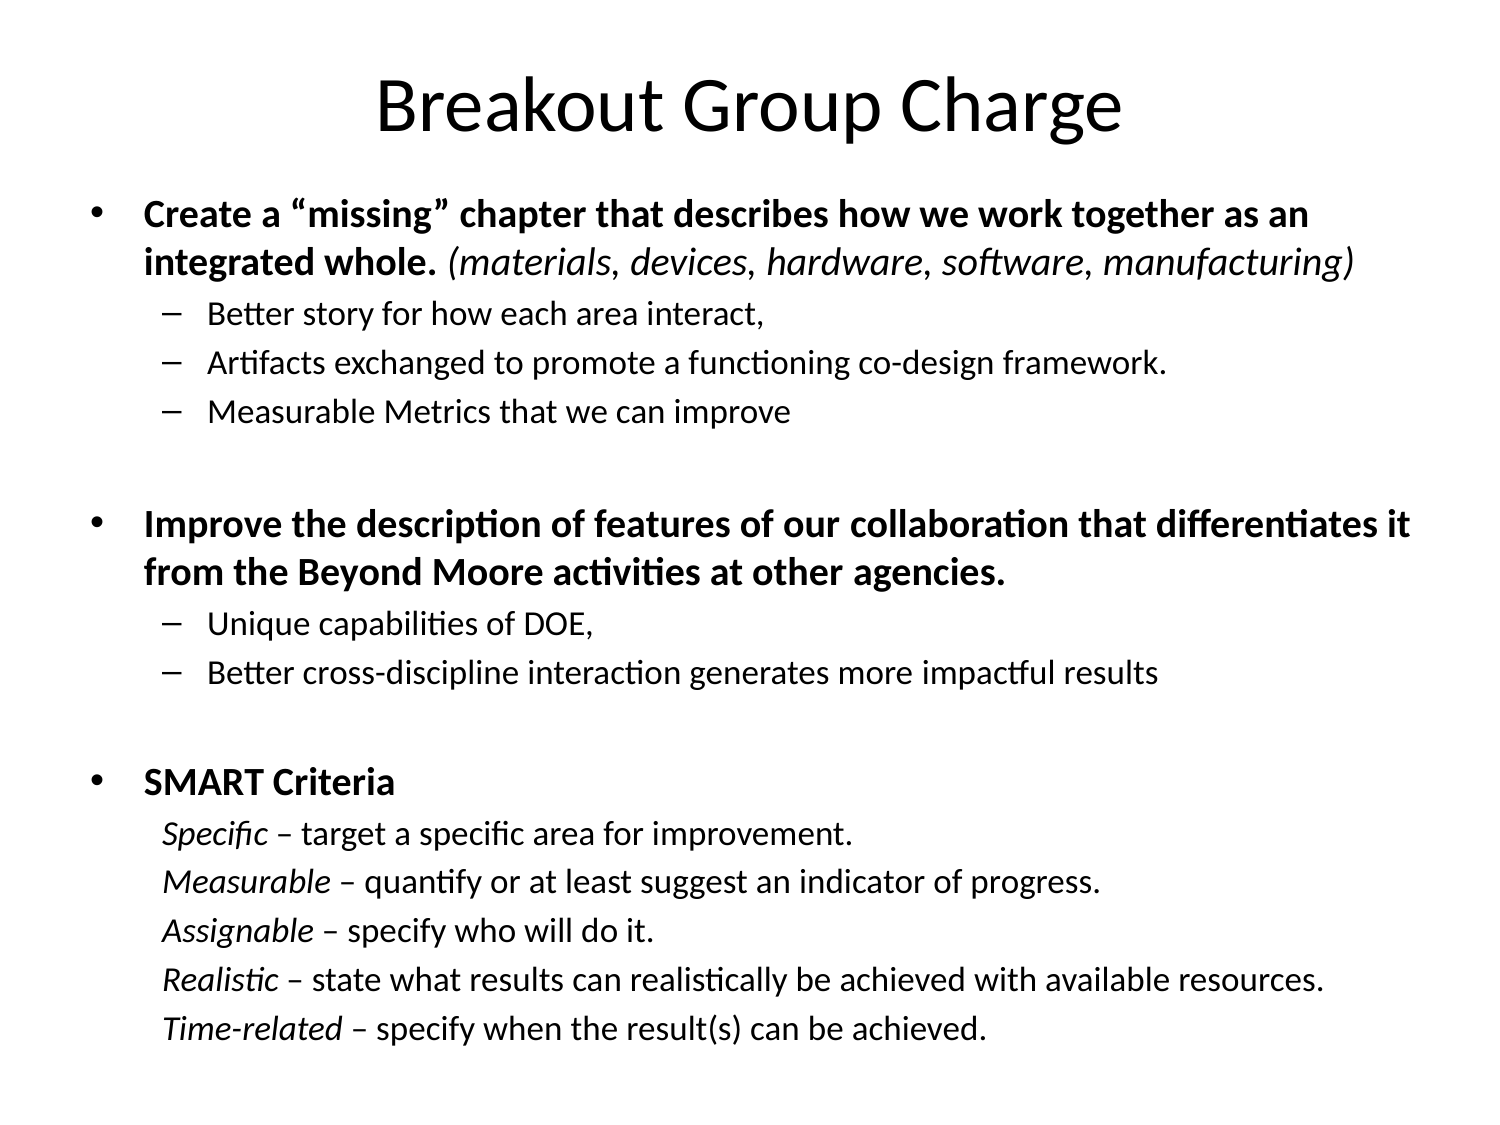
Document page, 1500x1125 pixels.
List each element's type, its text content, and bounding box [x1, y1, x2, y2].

list Create a “missing” chapter that describes how we work together as an integrated whole. (materials, devices, hardware, software, manufacturing) Better story for how each area interact, Artifacts exchanged to promote a functioning co-design framework. Measurable Metrics that we can improve Improve the description of features of our collaboration that differentiates it from the Beyond Moore activities at other agencies. Unique capabilities of DOE, Better cross-discipline interaction generates more impactful results SMART Criteria Specific – target a specific area for improvement. Measurable – quantify or at least suggest an indicator of progress. Assignable – specify who will do it. Realistic – state what results can realistically be achieved with available resources. Time-related – specify when the result(s) can be achieved. [75, 179, 1452, 1069]
title Breakout Group Charge [75, 45, 1425, 155]
